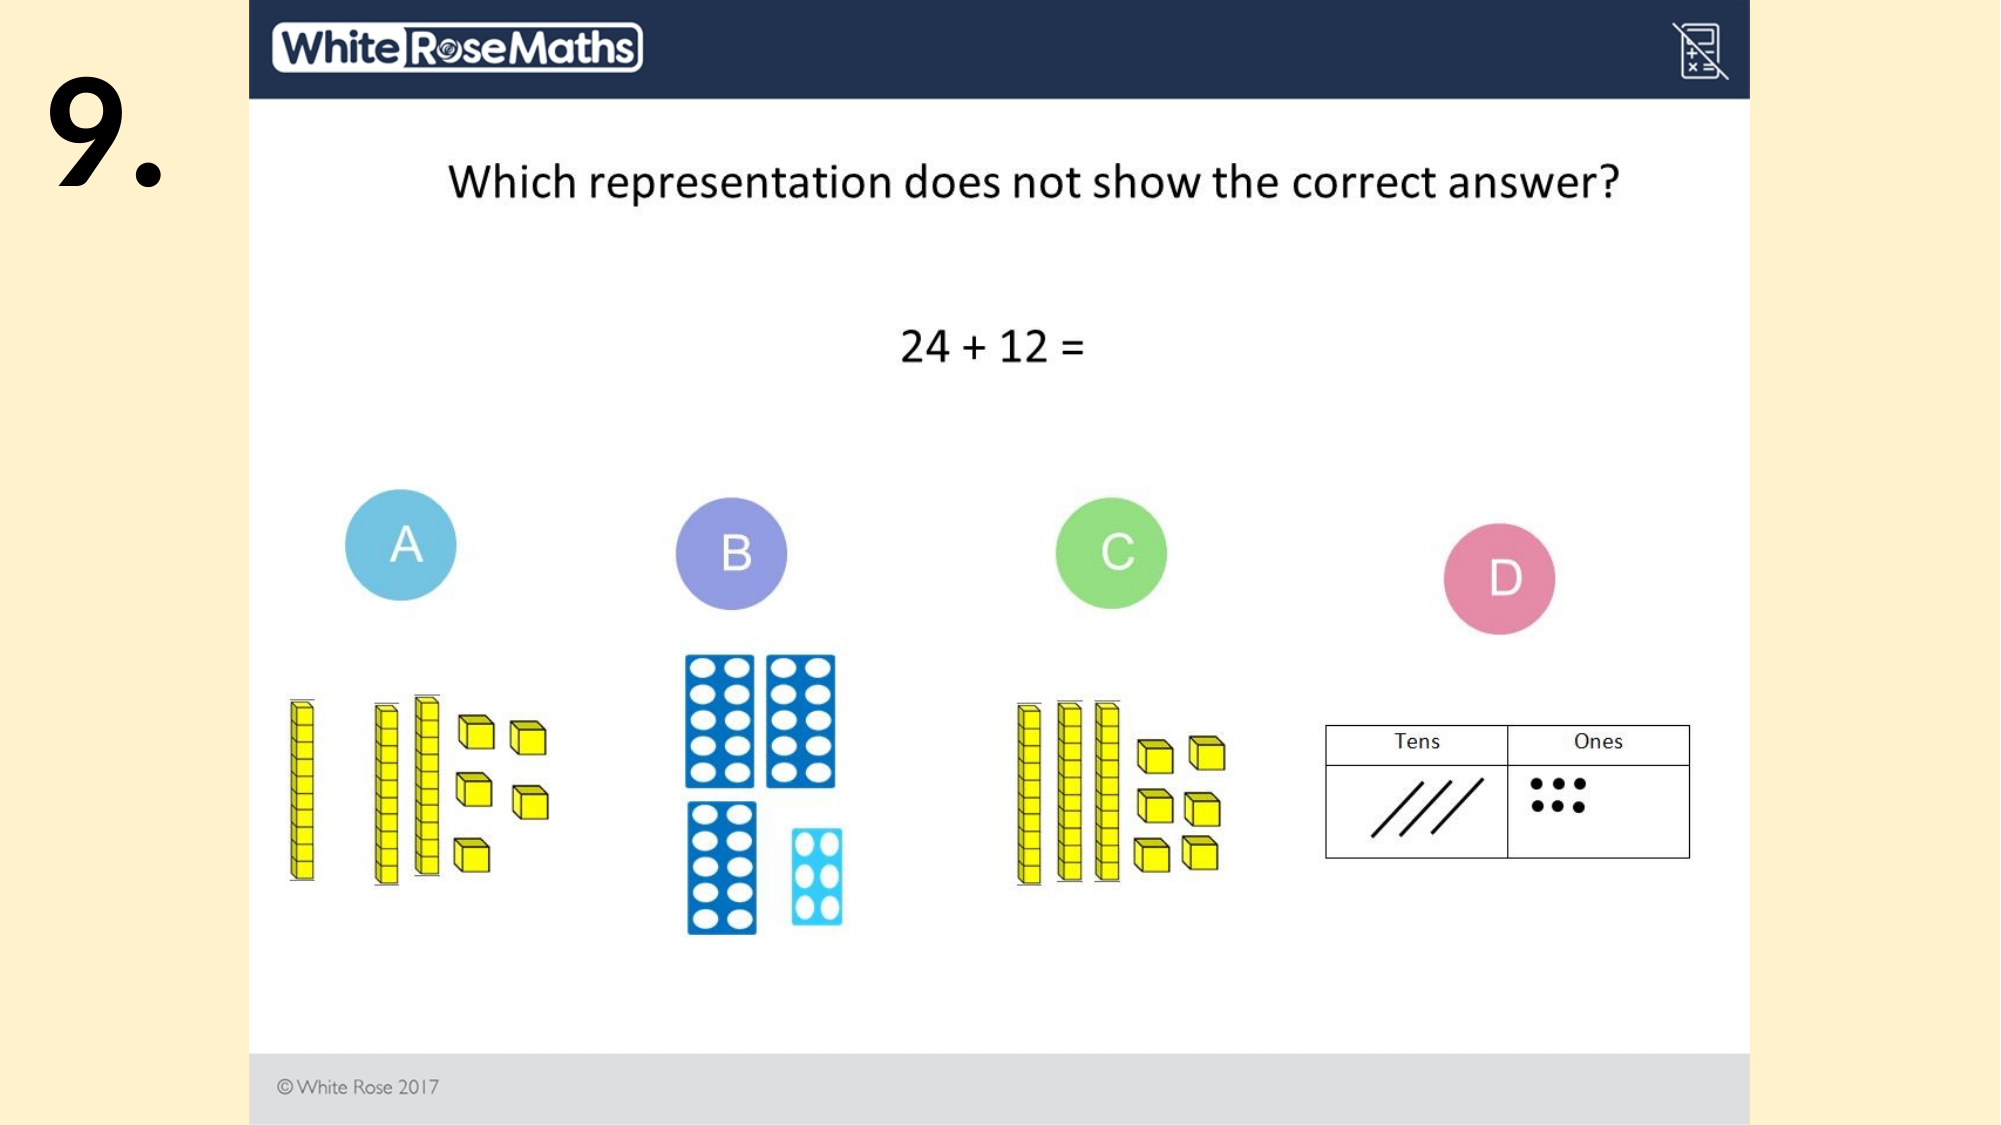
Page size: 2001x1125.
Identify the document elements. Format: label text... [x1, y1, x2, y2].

text_box 9. [26, 12, 188, 228]
picture [249, 0, 1750, 1125]
